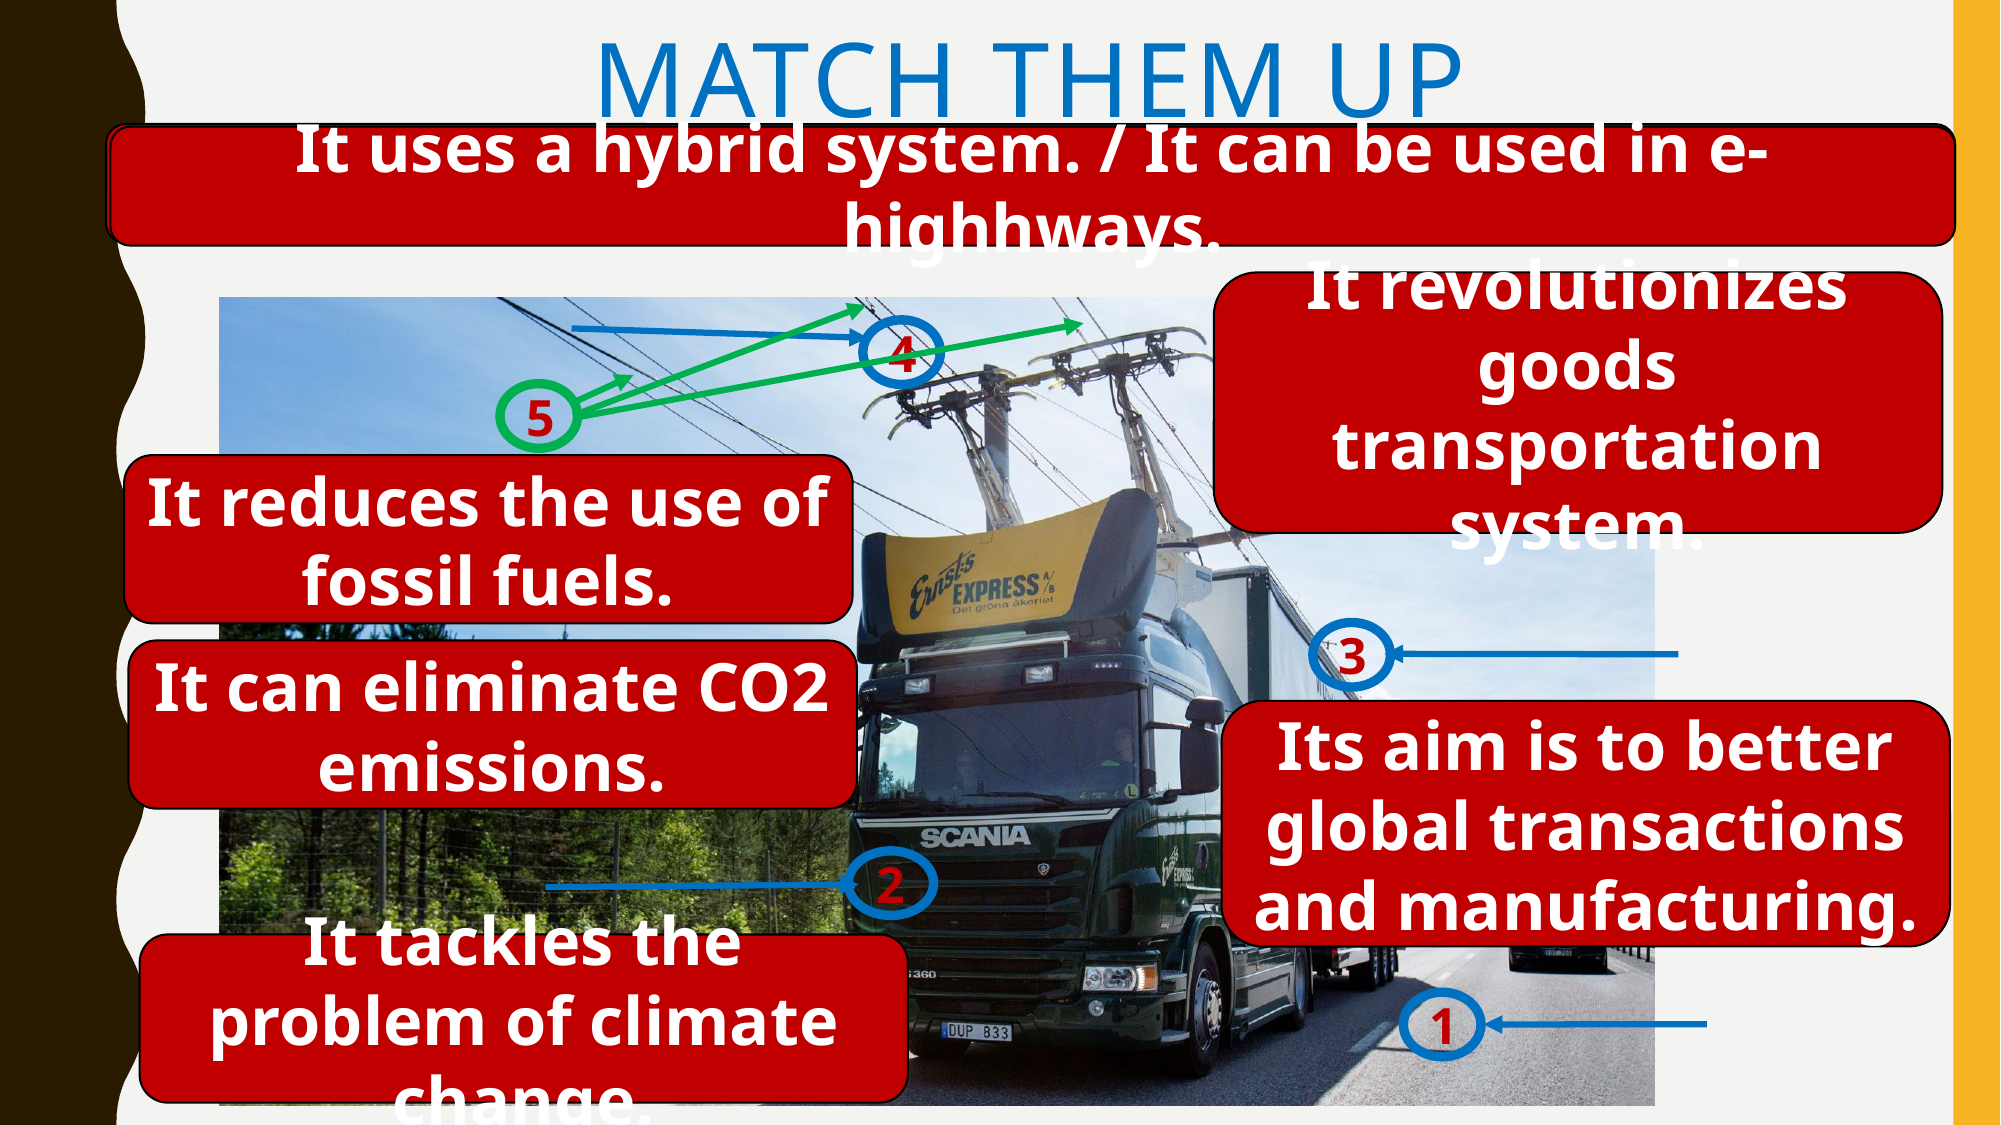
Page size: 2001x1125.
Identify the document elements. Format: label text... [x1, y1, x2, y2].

text_box Its aim is to better global transactions and manufacturing. [1655, 699, 1952, 948]
text_box It can eliminate CO2 emissions. [127, 639, 219, 810]
text_box It reduces the use of fossil fuels. [123, 454, 219, 625]
picture [219, 297, 1655, 1106]
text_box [573, 305, 867, 416]
text_box It tackles the problem of climate change. [138, 933, 219, 1104]
text_box It revolutionizes goods transportation system. [1217, 271, 1944, 534]
title Match them up [195, 20, 1865, 123]
text_box What’s unique about this truck? [104, 122, 1956, 241]
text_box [573, 323, 1084, 419]
text_box It uses a hybrid system. / It can be used in e-highhways. [109, 125, 1957, 247]
